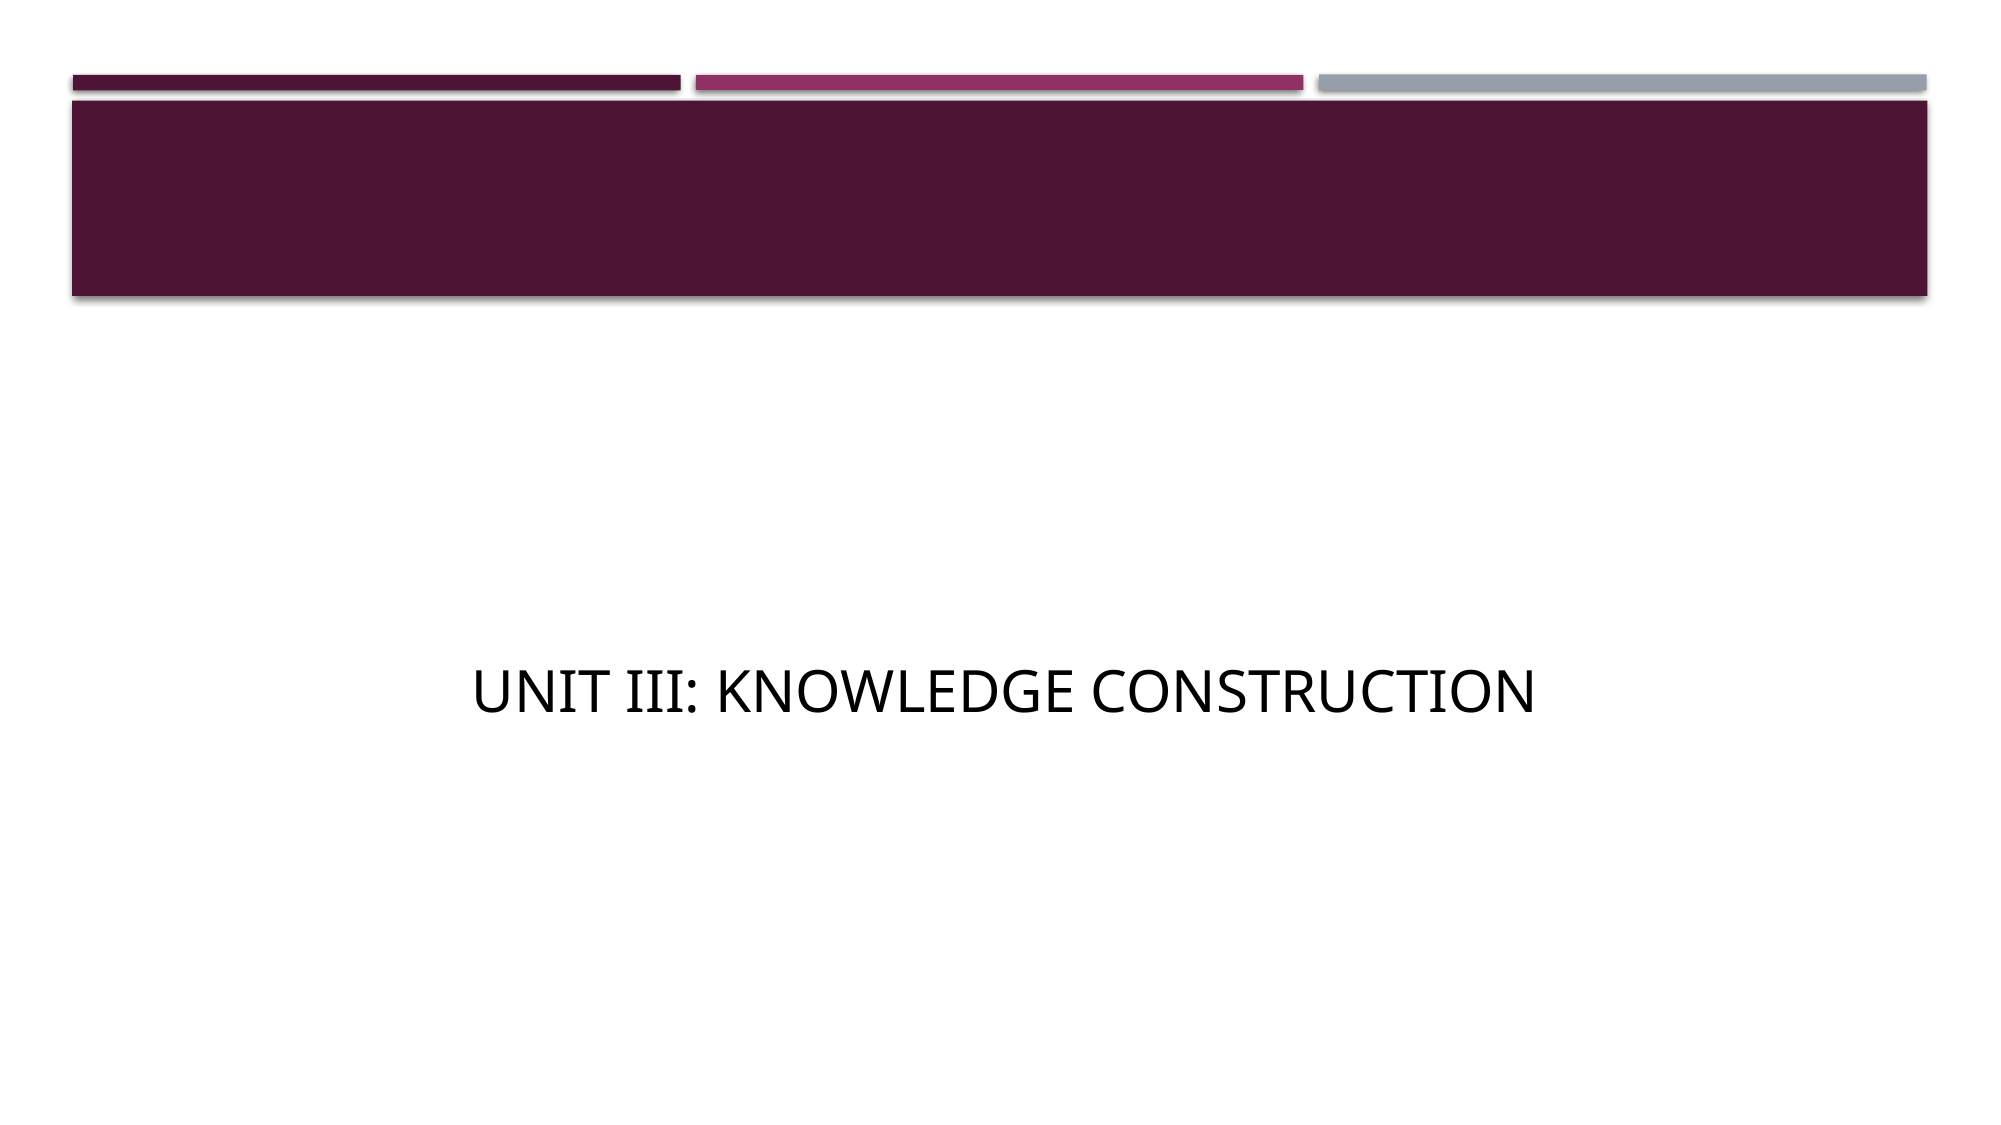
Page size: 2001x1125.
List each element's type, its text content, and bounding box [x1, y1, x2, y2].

title unit iIi: Knowledge Construction [108, 565, 1918, 732]
